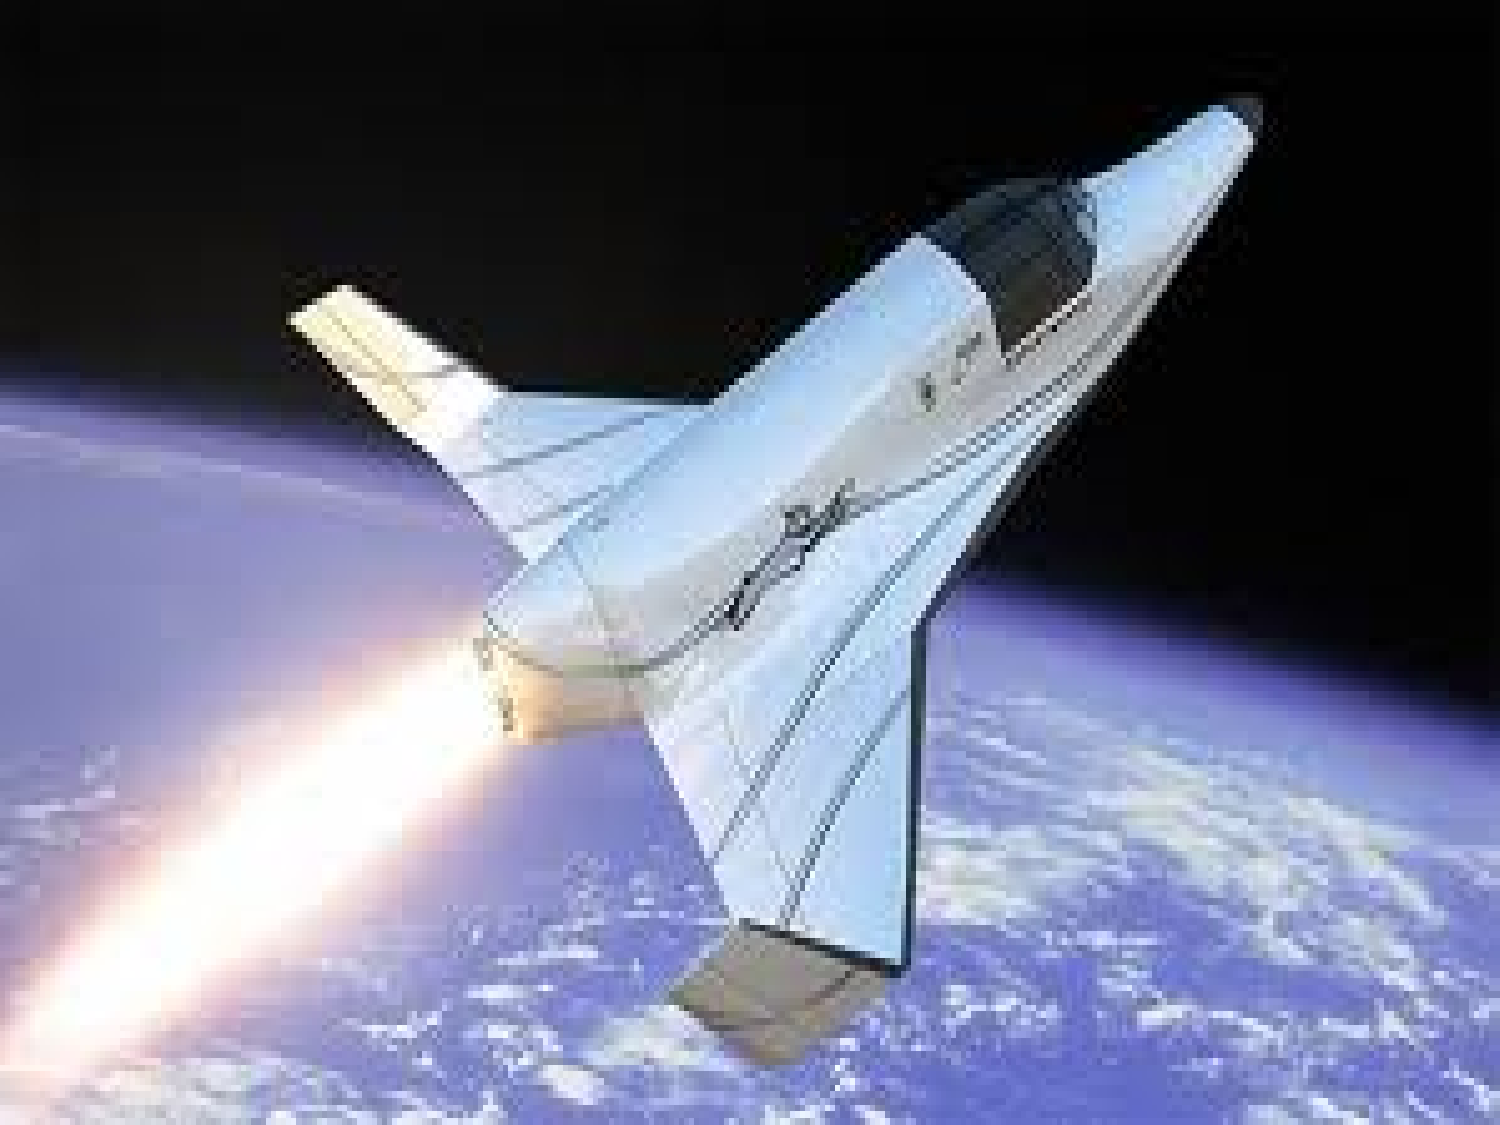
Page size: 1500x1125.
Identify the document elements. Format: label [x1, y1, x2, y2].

list [0, 0, 1500, 1125]
